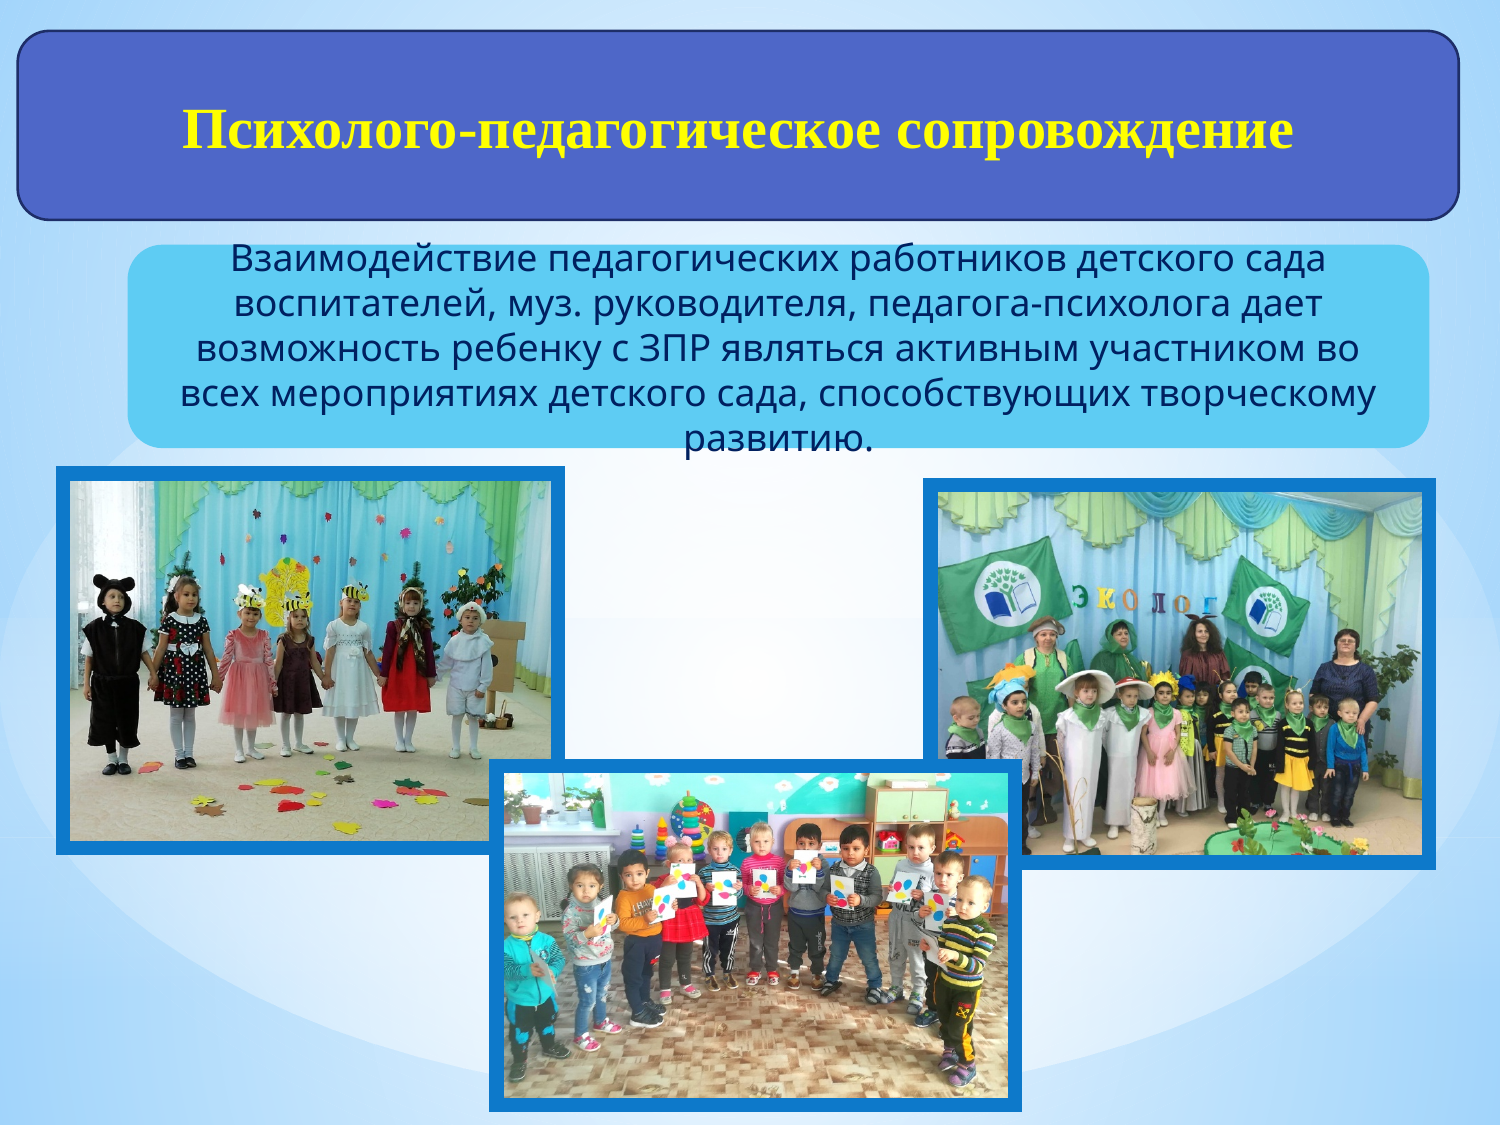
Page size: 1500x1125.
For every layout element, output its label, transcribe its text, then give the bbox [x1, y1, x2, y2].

picture [70, 480, 1423, 1098]
text_box Психолого-педагогическое сопровождение [16, 29, 1461, 222]
text_box Взаимодействие педагогических работников детского сада воспитателей, муз. руководителя, педагога-психолога дает возможность ребенку с ЗПР являться активным участником во всех мероприятиях детского сада, способствующих творческому развитию. [127, 244, 1430, 449]
